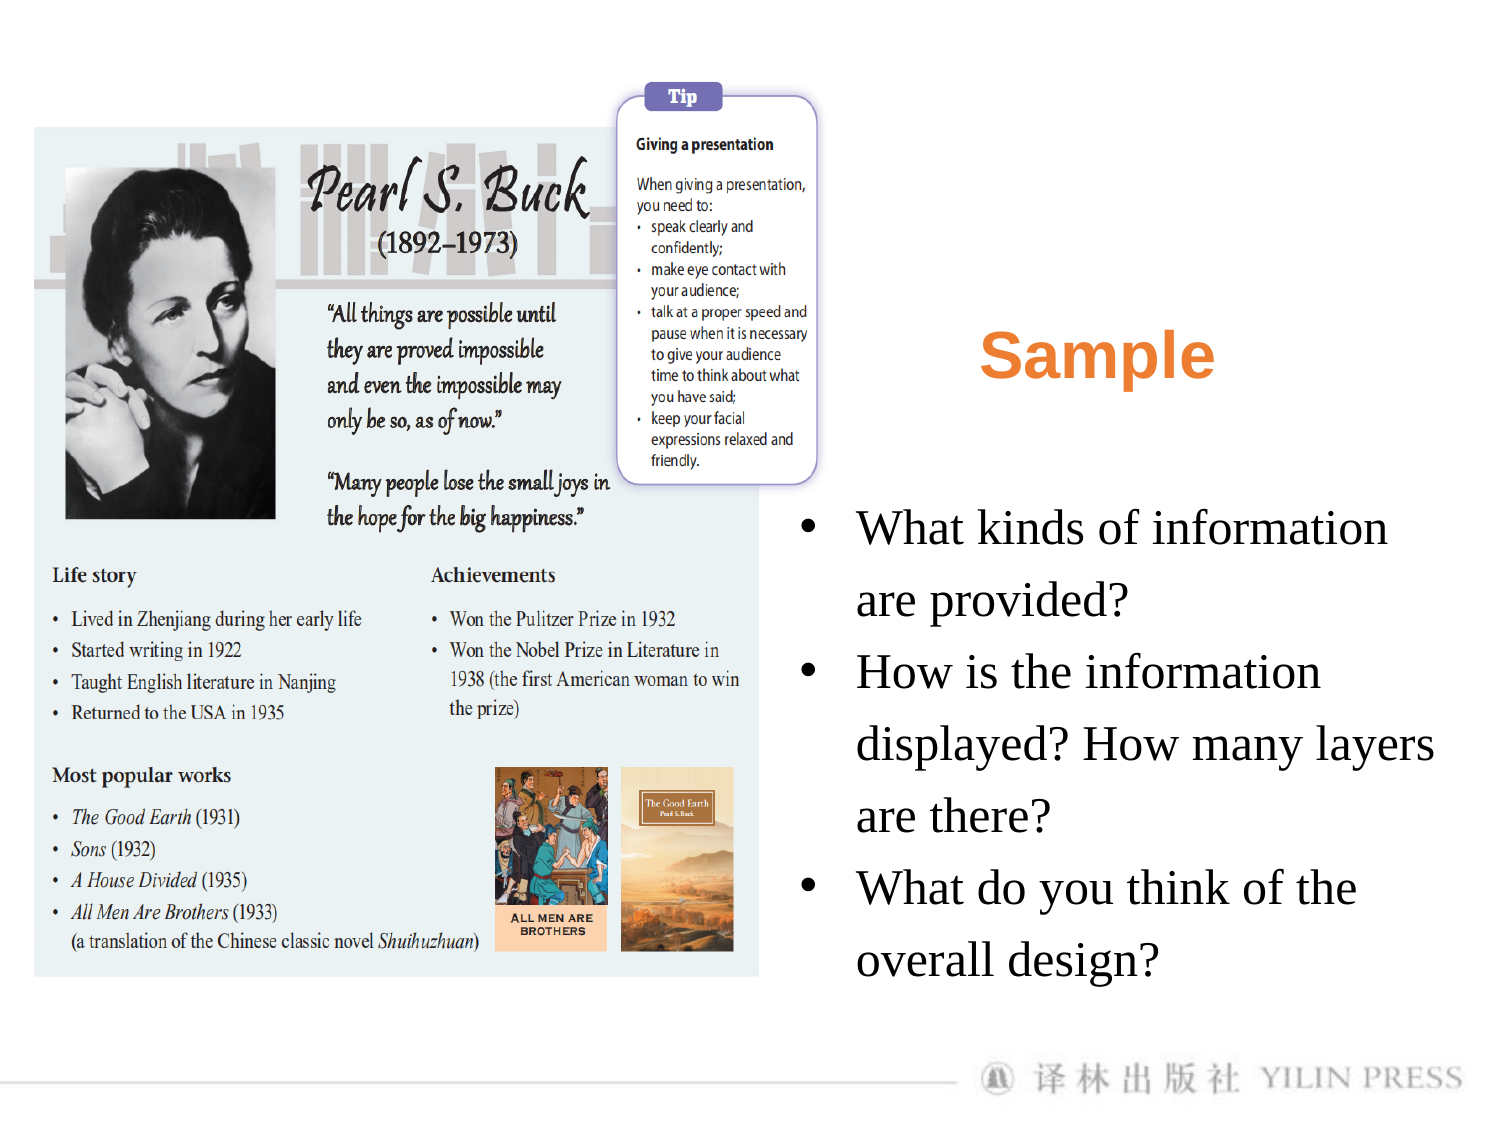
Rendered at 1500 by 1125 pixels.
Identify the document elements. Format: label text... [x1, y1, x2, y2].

picture [0, 0, 1500, 1125]
text_box Sample [964, 304, 1232, 400]
text_box What kinds of information are provided? How is the information displayed? How many layers are there? What do you think of the overall design? [784, 475, 1453, 995]
